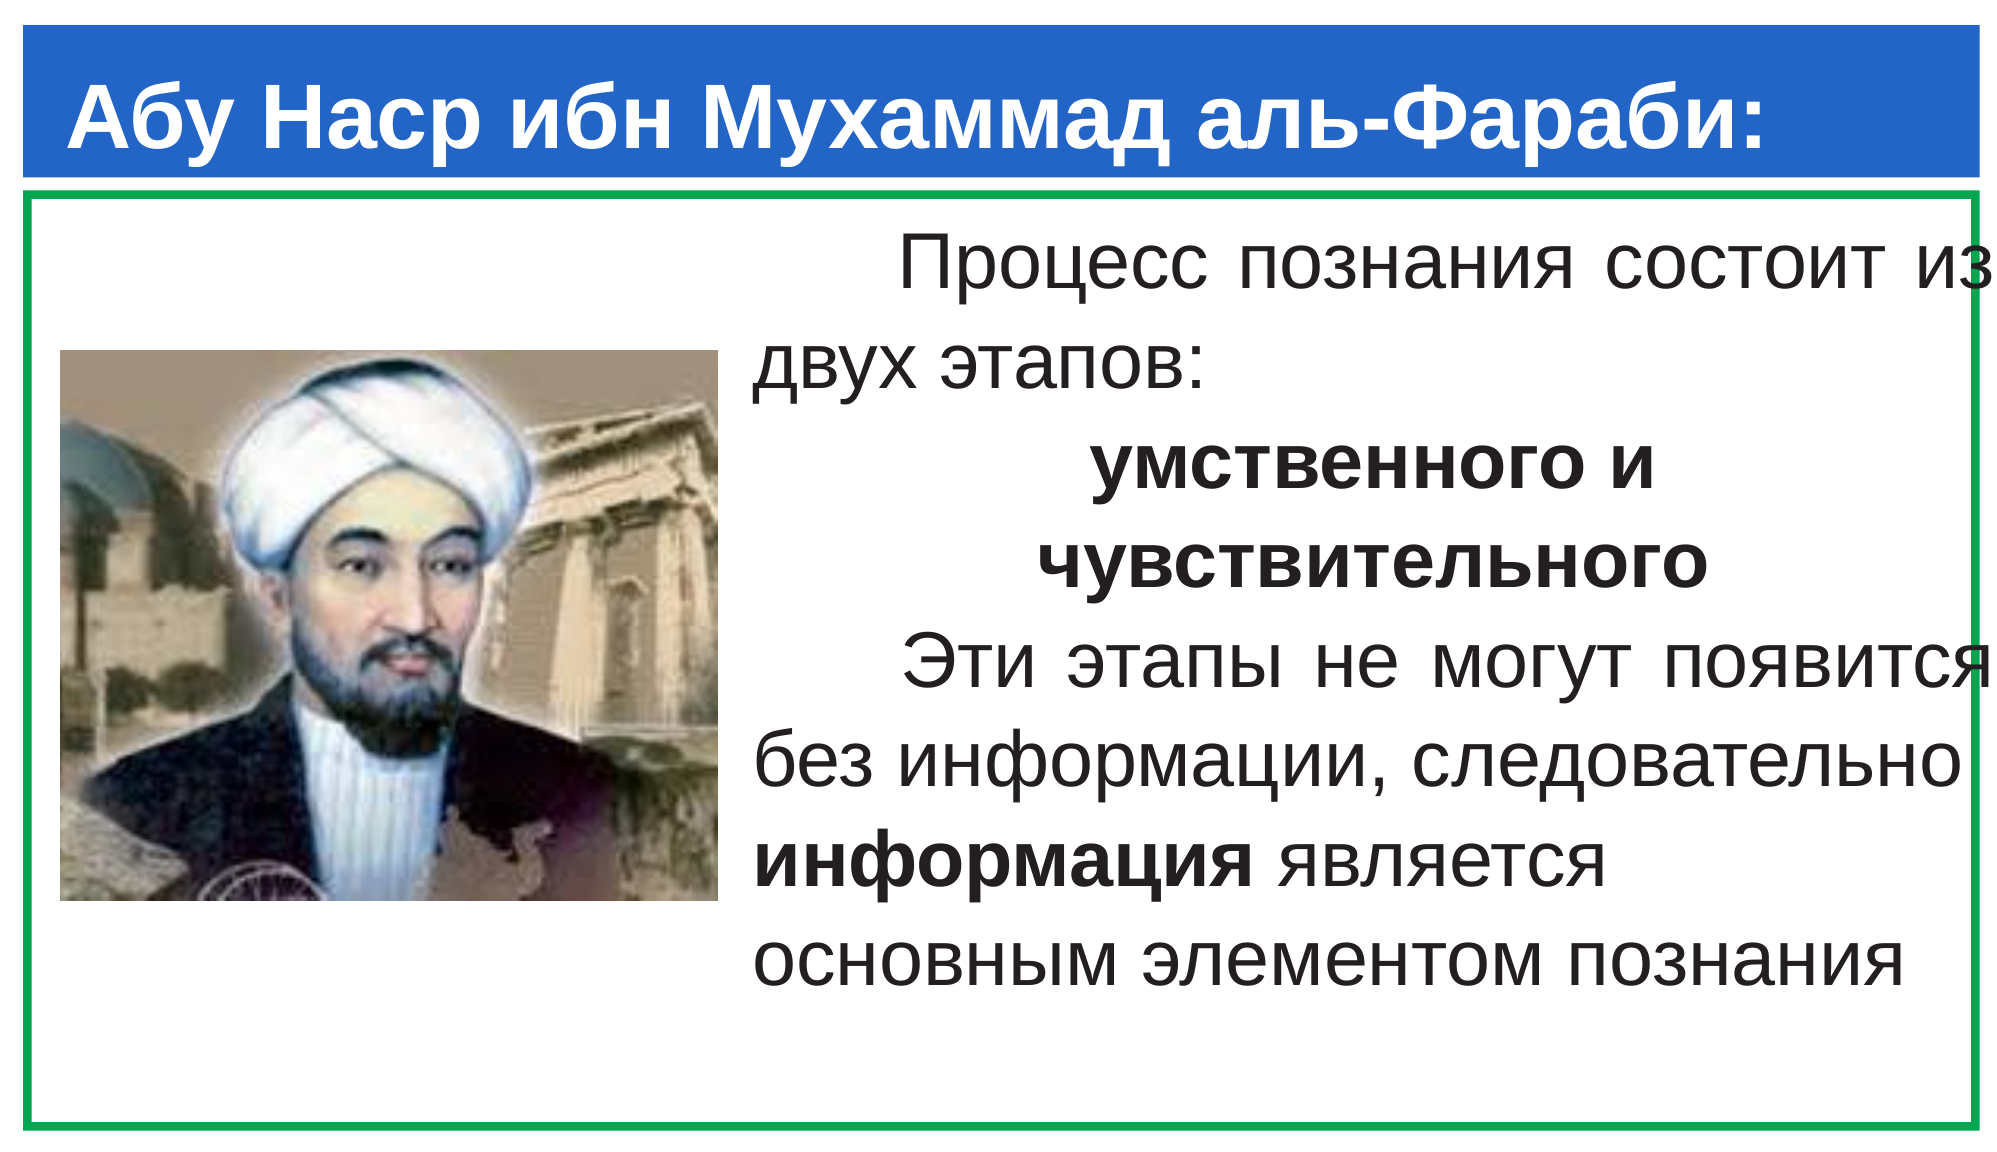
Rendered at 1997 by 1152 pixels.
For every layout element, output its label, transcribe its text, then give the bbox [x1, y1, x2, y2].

title Абу Наср ибн Мухаммад аль-Фараби: [60, 50, 1799, 250]
text_box Процесс познания состоит из двух этапов: умственного и чувствительного Эти этапы не могут появится без информации, следовательно информация является основным элементом познания [748, 200, 1997, 1086]
picture [60, 350, 718, 902]
